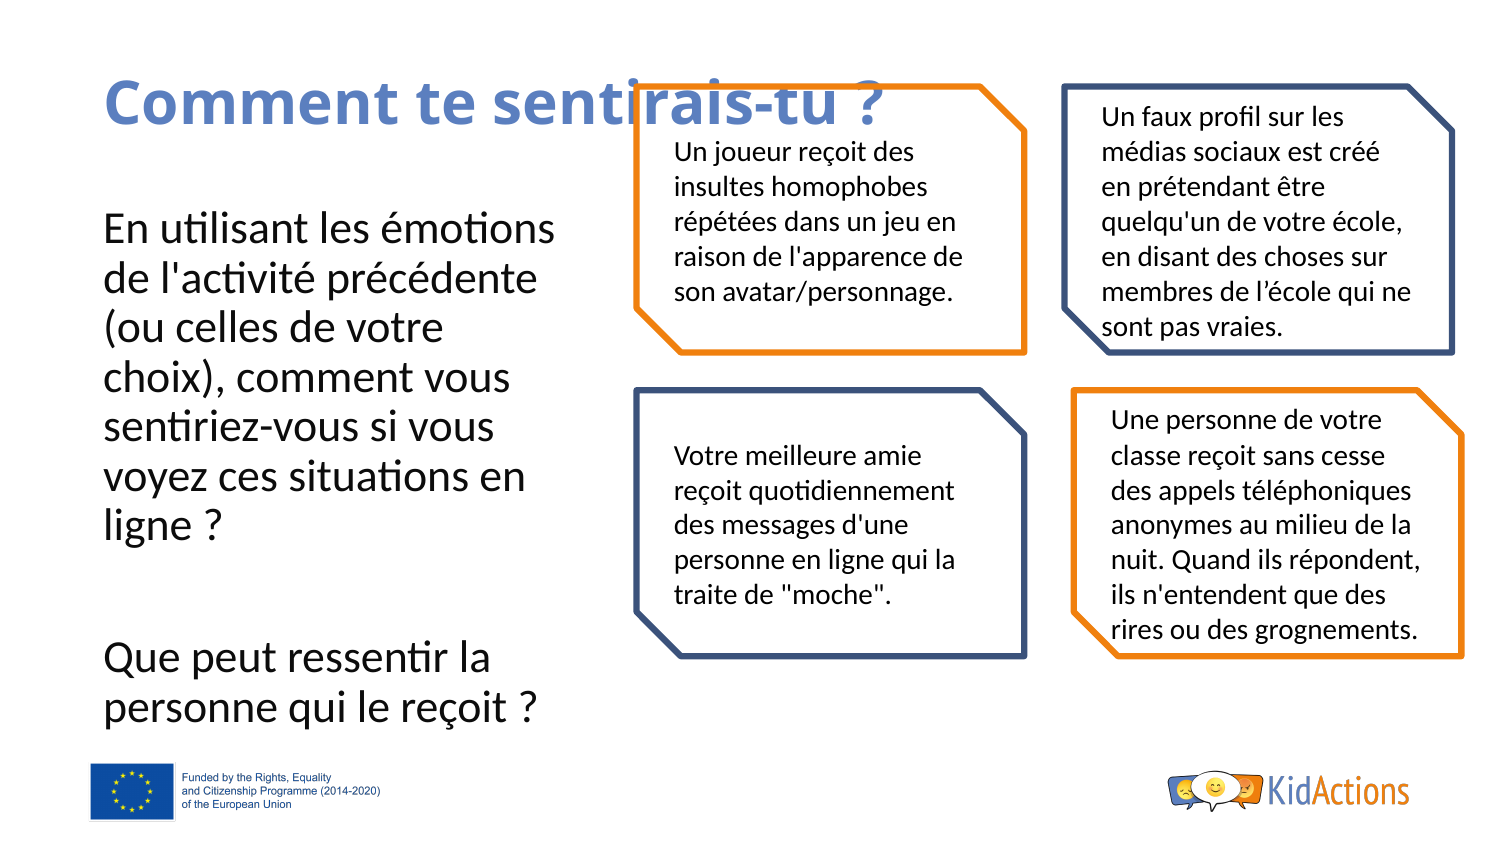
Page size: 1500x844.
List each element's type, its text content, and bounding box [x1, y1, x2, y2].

text_box Un joueur reçoit des insultes homophobes répétées dans un jeu en raison de l'apparence de son avatar/personnage. [636, 86, 1025, 353]
picture [1162, 767, 1414, 816]
text_box Un faux profil sur les médias sociaux est créé en prétendant être quelqu'un de votre école, en disant des choses sur membres de l’école qui ne sont pas vraies. [1064, 86, 1453, 353]
list En utilisant les émotions de l'activité précédente (ou celles de votre choix), comment vous sentiriez-vous si vous voyez ces situations en ligne ? Que peut ressentir la personne qui le reçoit ? [91, 198, 588, 751]
text_box Une personne de votre classe reçoit sans cesse des appels téléphoniques anonymes au milieu de la nuit. Quand ils répondent, ils n'entendent que des rires ou des grognements. [1073, 390, 1462, 657]
picture [86, 758, 391, 825]
title Comment te sentirais-tu ? [91, 55, 1409, 155]
text_box Votre meilleure amie reçoit quotidiennement des messages d'une personne en ligne qui la traite de "moche". [636, 390, 1025, 657]
